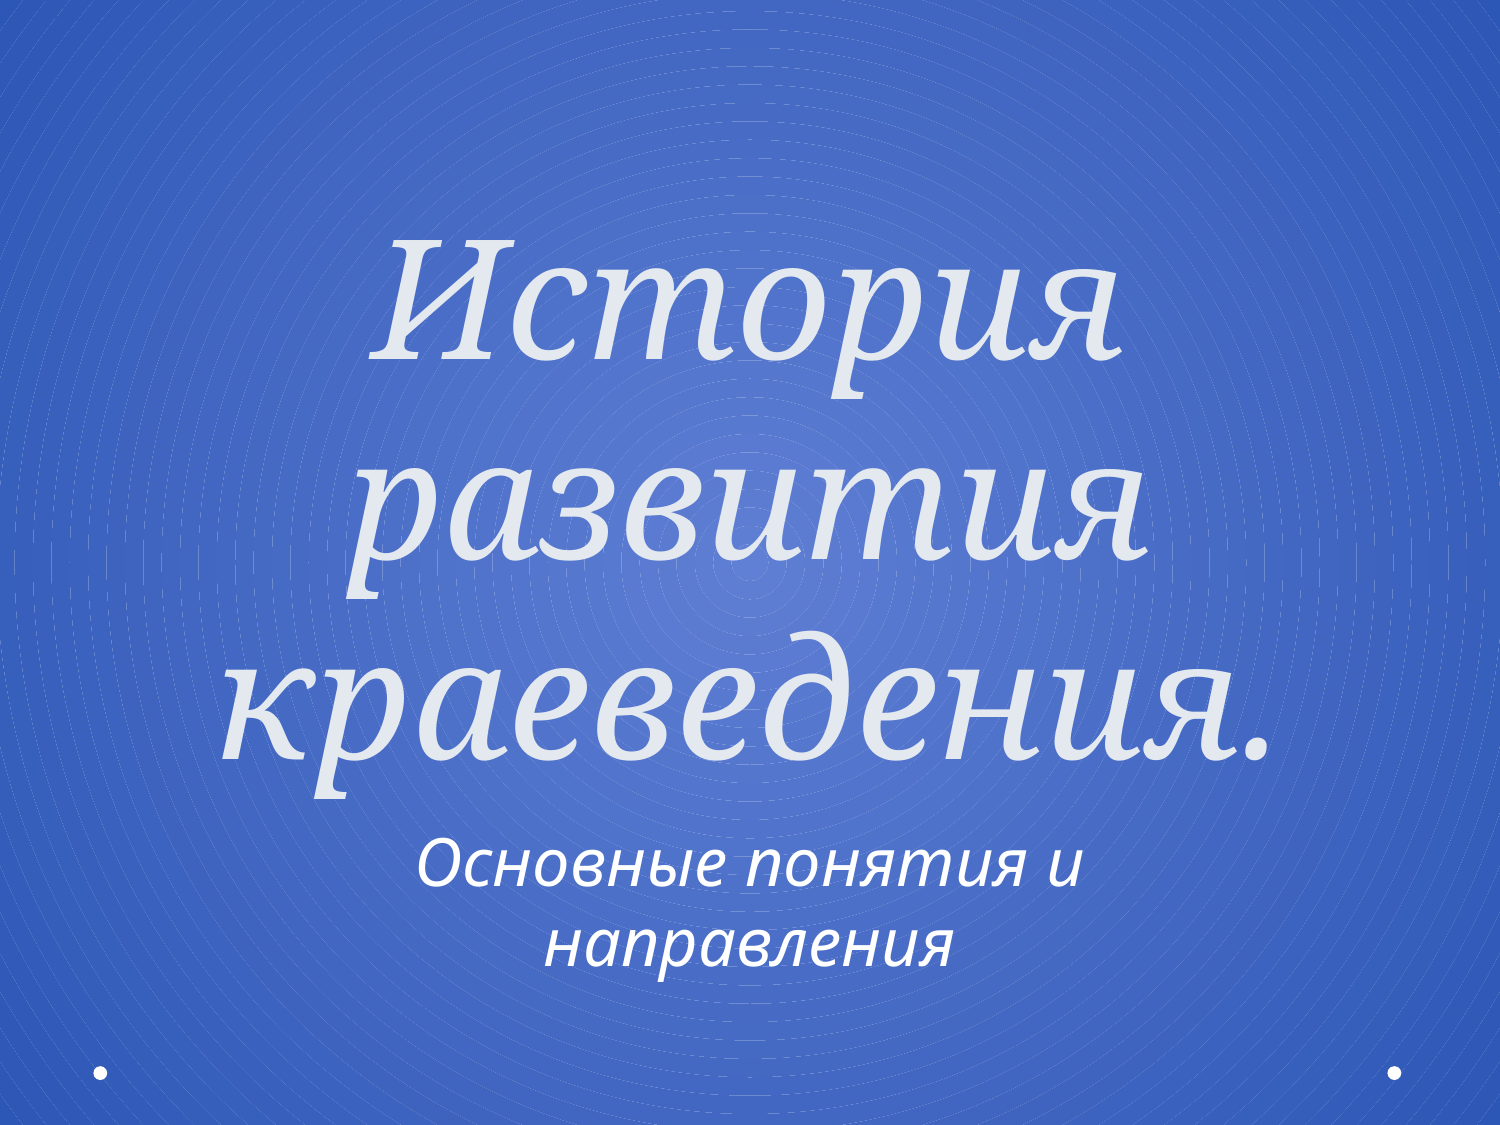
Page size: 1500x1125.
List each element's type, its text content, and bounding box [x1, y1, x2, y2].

title История развития краеведения. [112, 99, 1388, 800]
subtitle Основные понятия и направления [225, 812, 1275, 1013]
